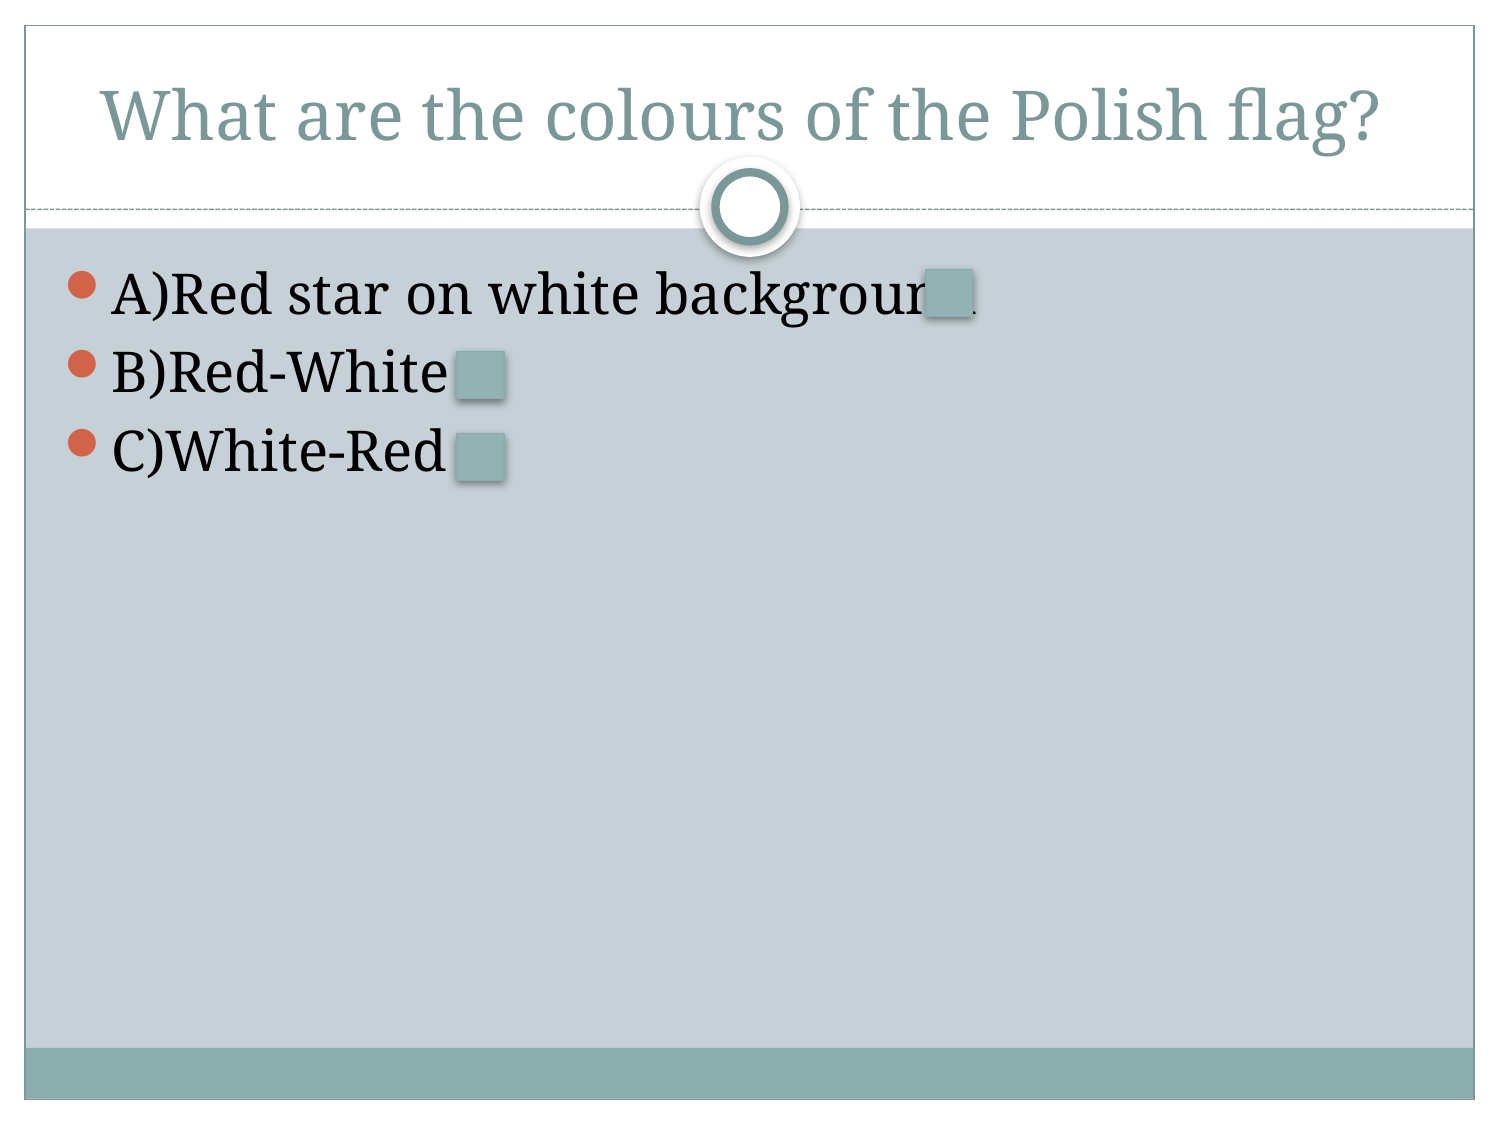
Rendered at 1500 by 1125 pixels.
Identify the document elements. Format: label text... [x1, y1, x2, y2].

title What are the colours of the Polish flag? [49, 37, 1450, 162]
text_box [925, 269, 973, 317]
text_box [456, 351, 505, 399]
list A)Red star on white background B)Red-White C)White-Red [49, 250, 1445, 1001]
text_box [456, 433, 505, 481]
